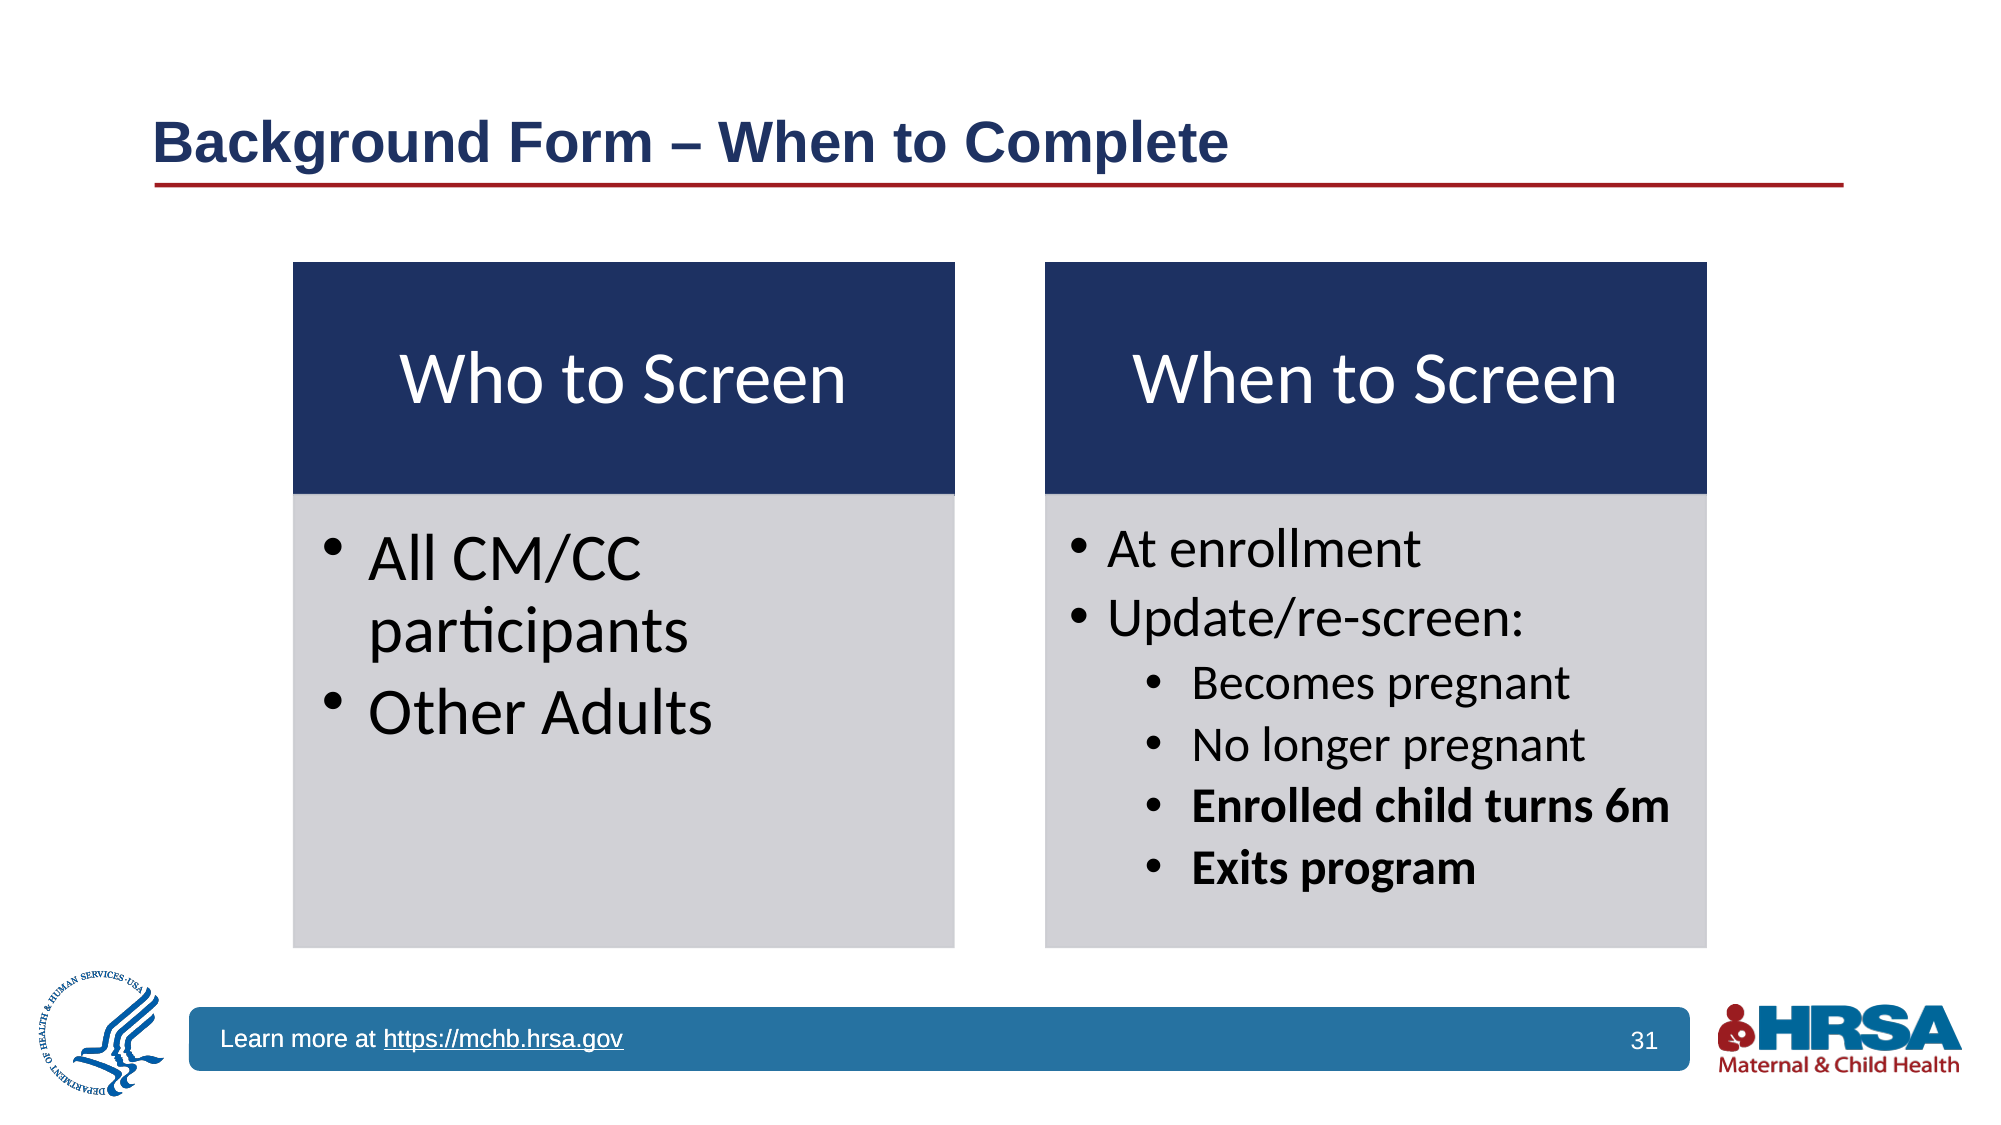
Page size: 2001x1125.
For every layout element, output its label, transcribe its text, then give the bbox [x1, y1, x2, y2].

picture [1856, 1022, 1892, 1040]
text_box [294, 261, 1706, 950]
picture [1880, 1004, 1962, 1046]
picture [38, 970, 165, 1097]
title Background Form – When to Complete [138, 29, 1863, 183]
picture [1829, 1017, 1844, 1024]
picture [1718, 1004, 1962, 1073]
slide_number 31 [1612, 1009, 1674, 1070]
picture [1930, 1024, 1937, 1033]
